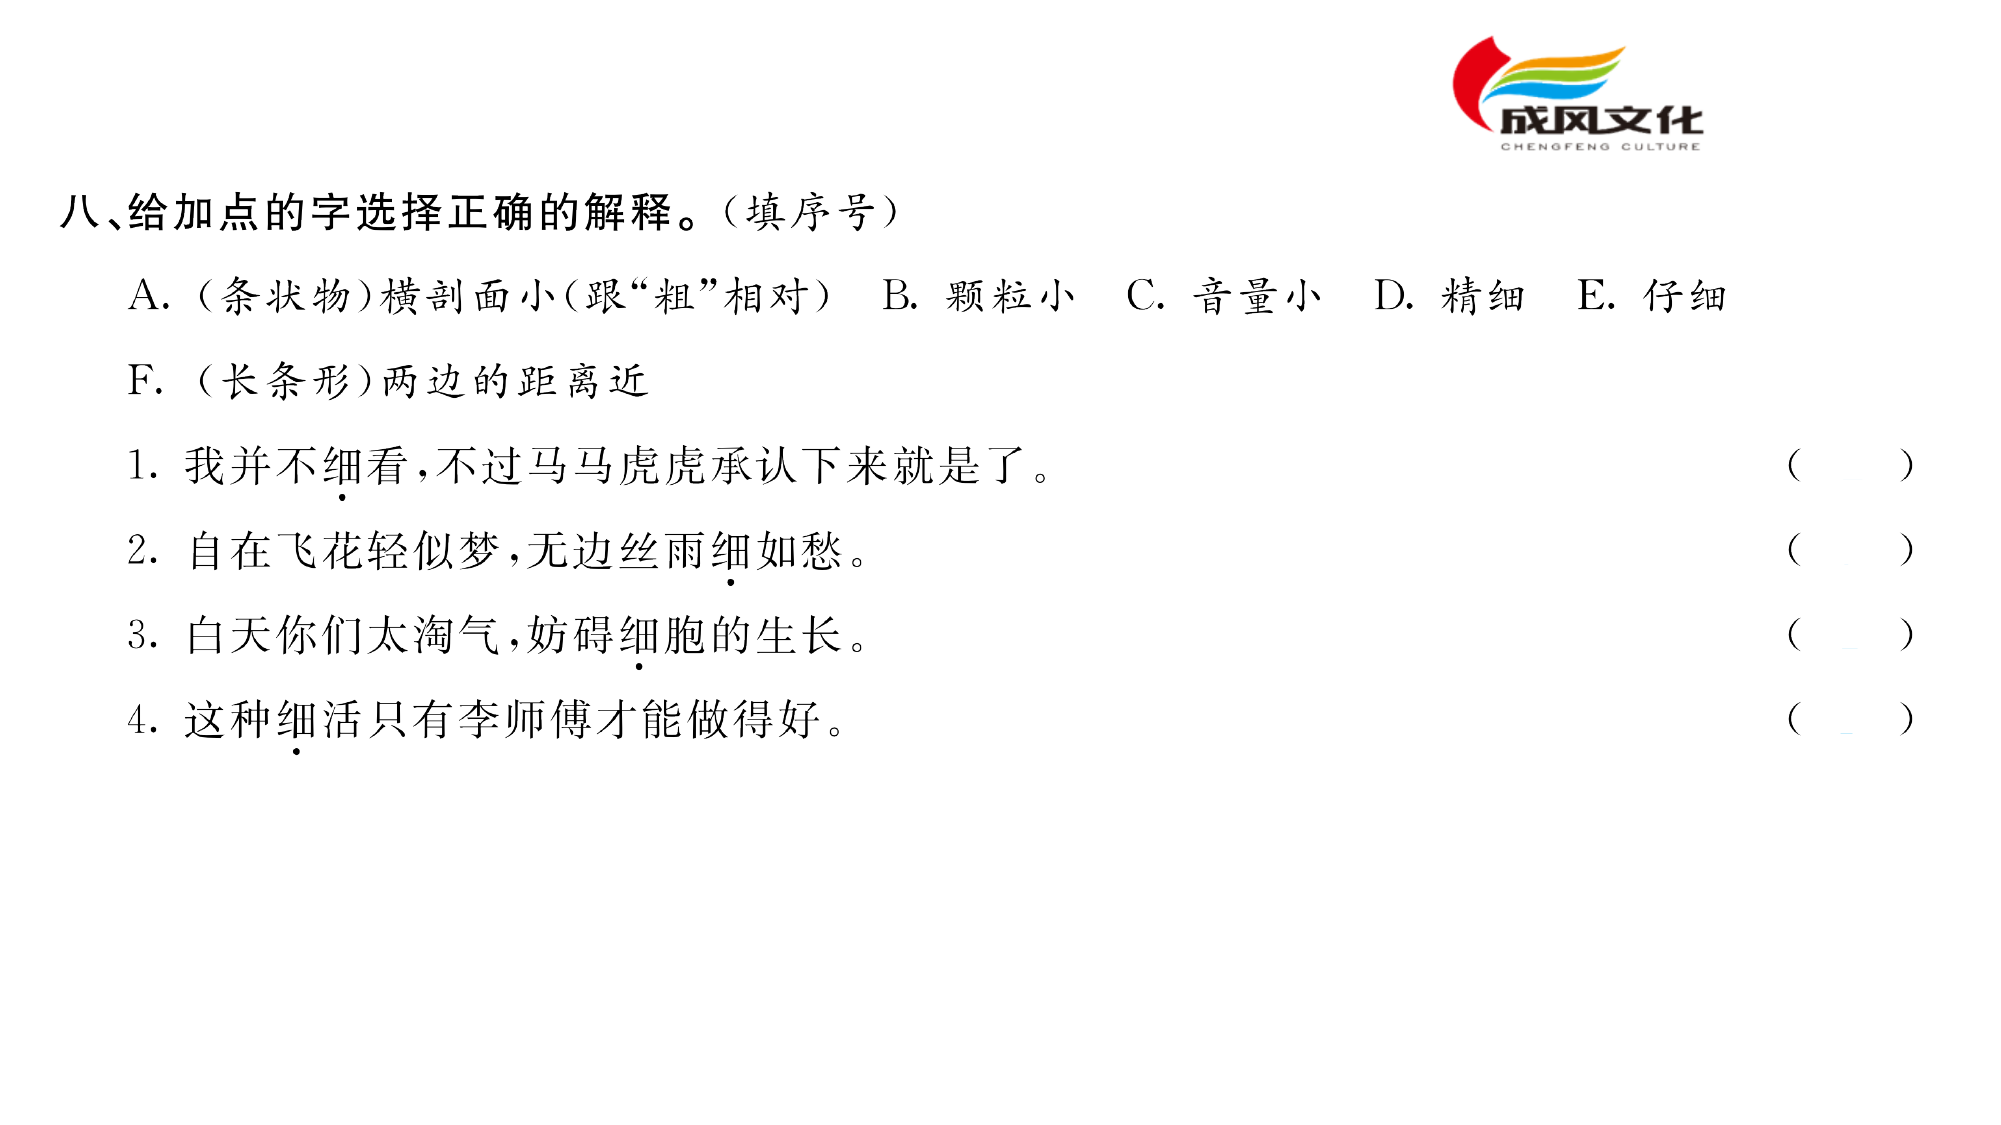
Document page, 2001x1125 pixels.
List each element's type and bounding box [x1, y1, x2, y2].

picture [55, 30, 1945, 767]
